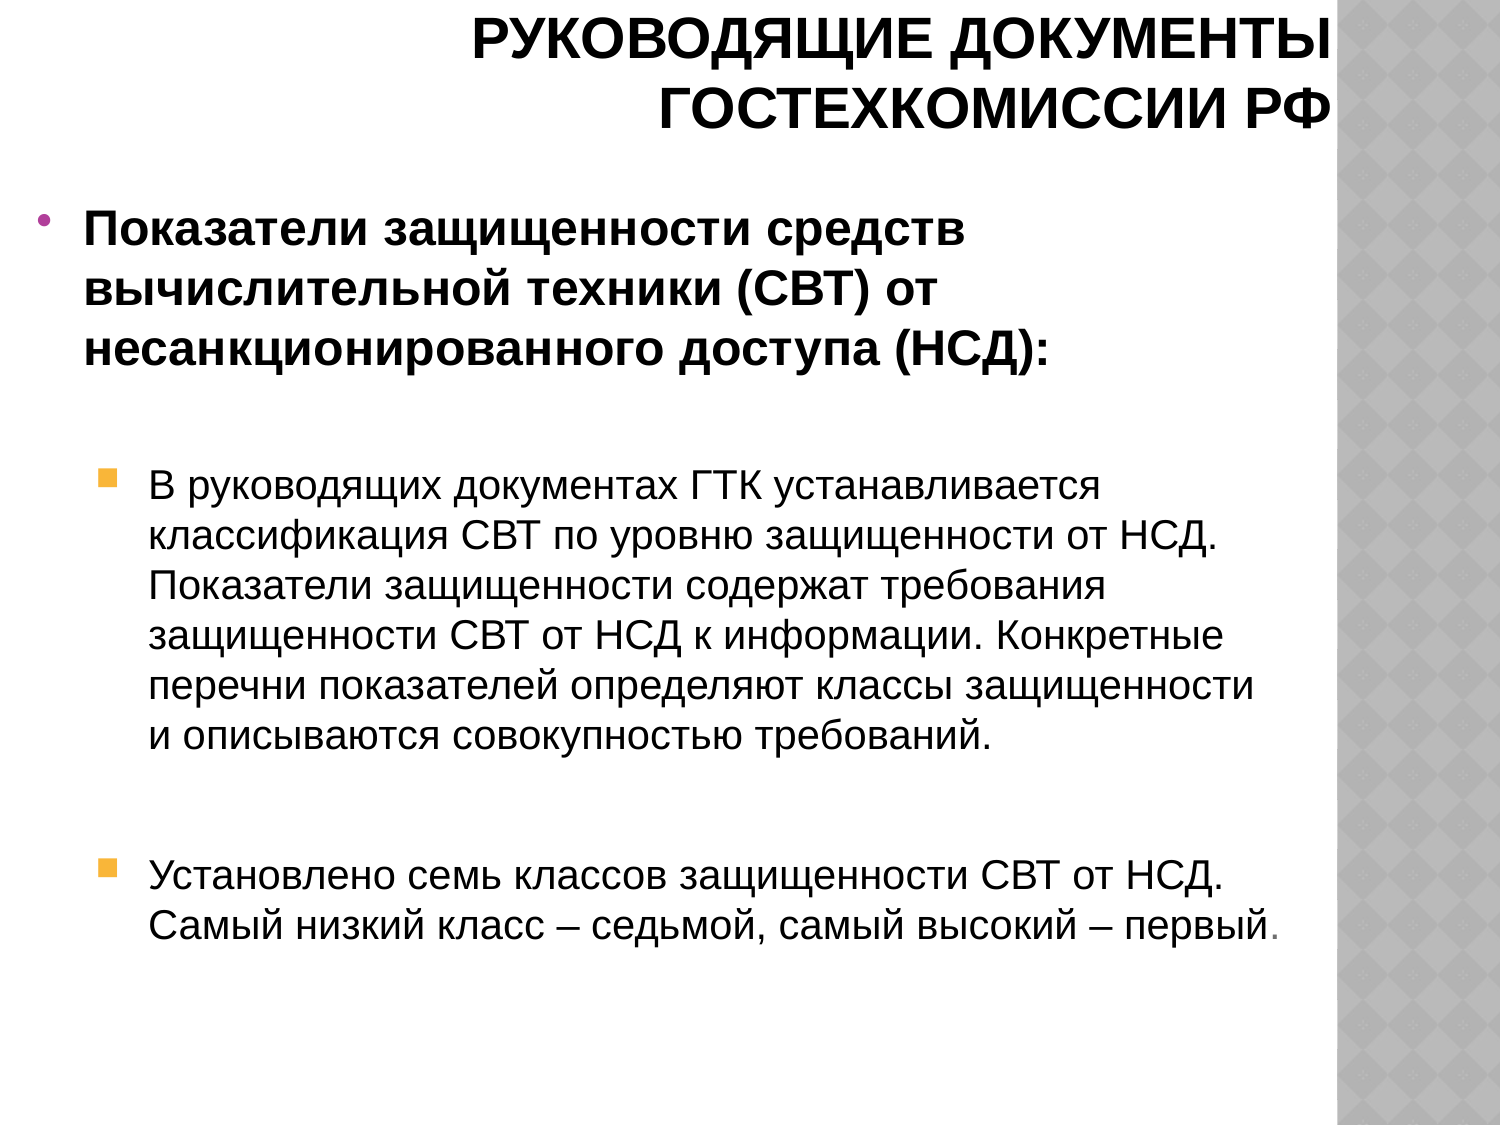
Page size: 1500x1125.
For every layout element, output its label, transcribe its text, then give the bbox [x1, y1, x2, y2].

list Показатели защищенности средств вычислительной техники (СВТ) от несанкционированного доступа (НСД): В руководящих документах ГТК устанавливается классификация СВТ по уровню защищенности от НСД. Показатели защищенности содержат требования защищенности СВТ от НСД к информации. Конкретные перечни показателей определяют классы защищенности и описываются совокупностью требований. Установлено семь классов защищенности СВТ от НСД. Самый низкий класс – седьмой, самый высокий – первый. [23, 187, 1301, 1059]
title Руководящие документы Гостехкомиссии РФ [152, 0, 1340, 141]
